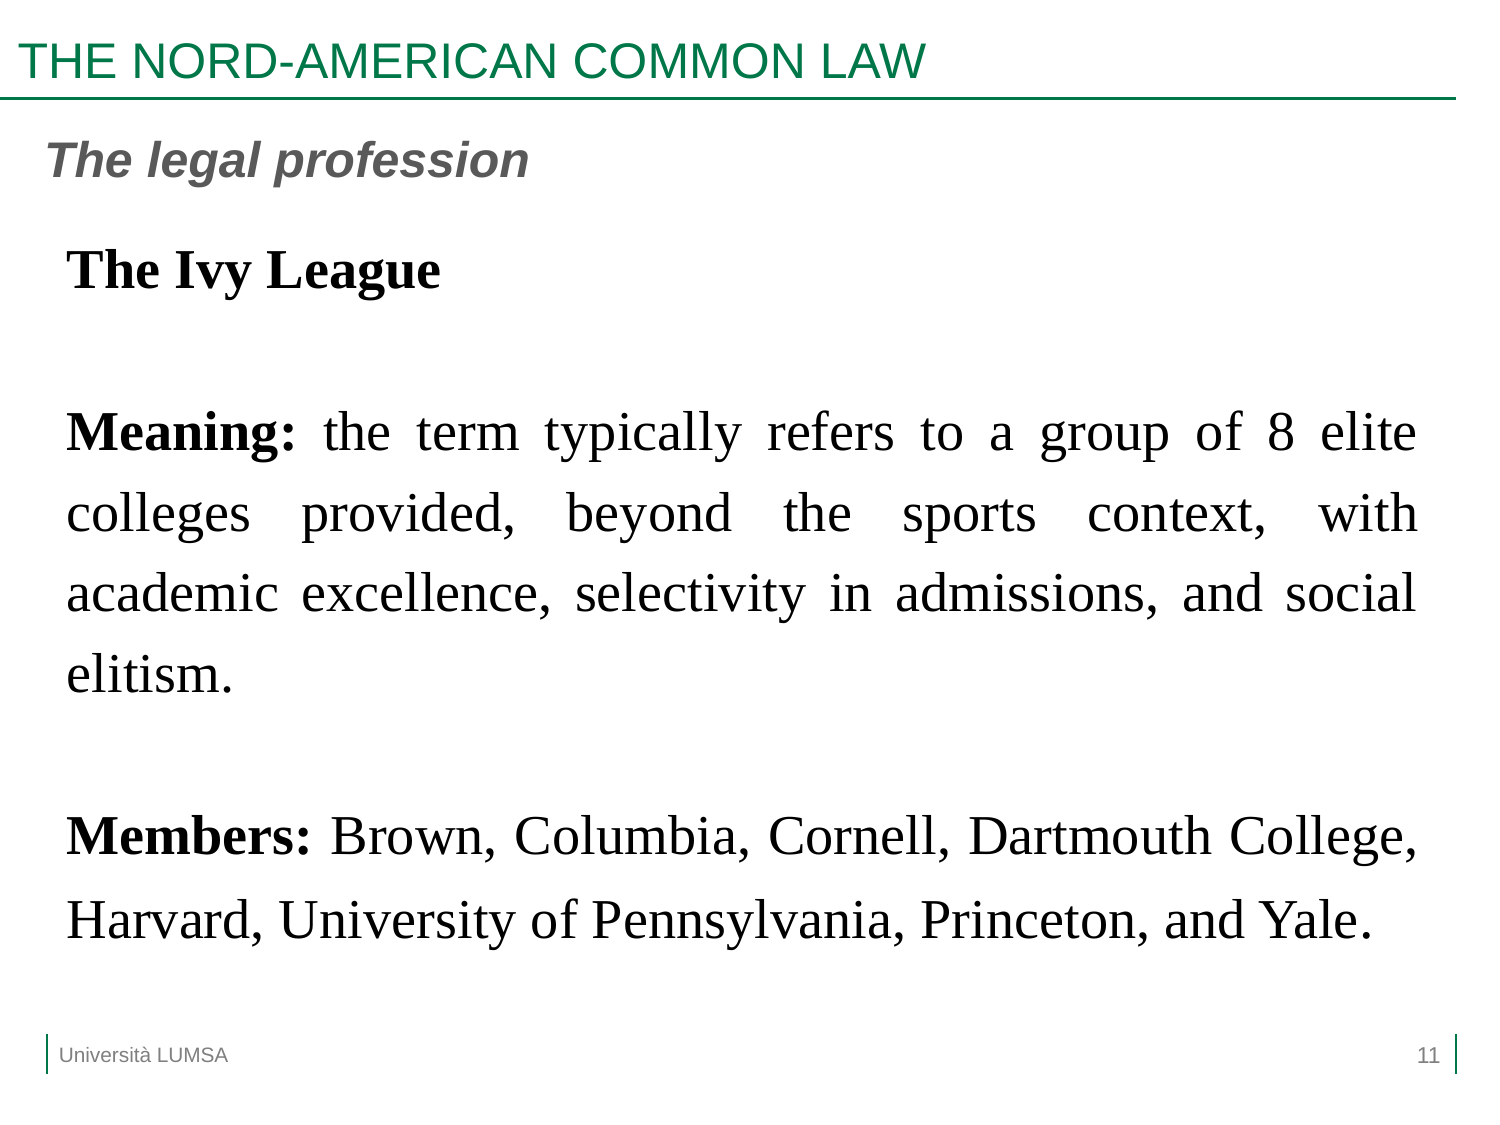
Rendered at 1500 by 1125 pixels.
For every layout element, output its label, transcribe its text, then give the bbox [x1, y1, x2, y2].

list The legal profession [44, 120, 1456, 211]
slide_number 11 [1288, 1024, 1456, 1084]
list The Ivy League Meaning: the term typically refers to a group of 8 elite colleges provided, beyond the sports context, with academic excellence, selectivity in admissions, and social elitism. Members: Brown, Columbia, Cornell, Dartmouth College, Harvard, University of Pennsylvania, Princeton, and Yale. [44, 211, 1435, 1025]
title THE NORD-AMERICAN COMMON LAW [17, 28, 1500, 97]
